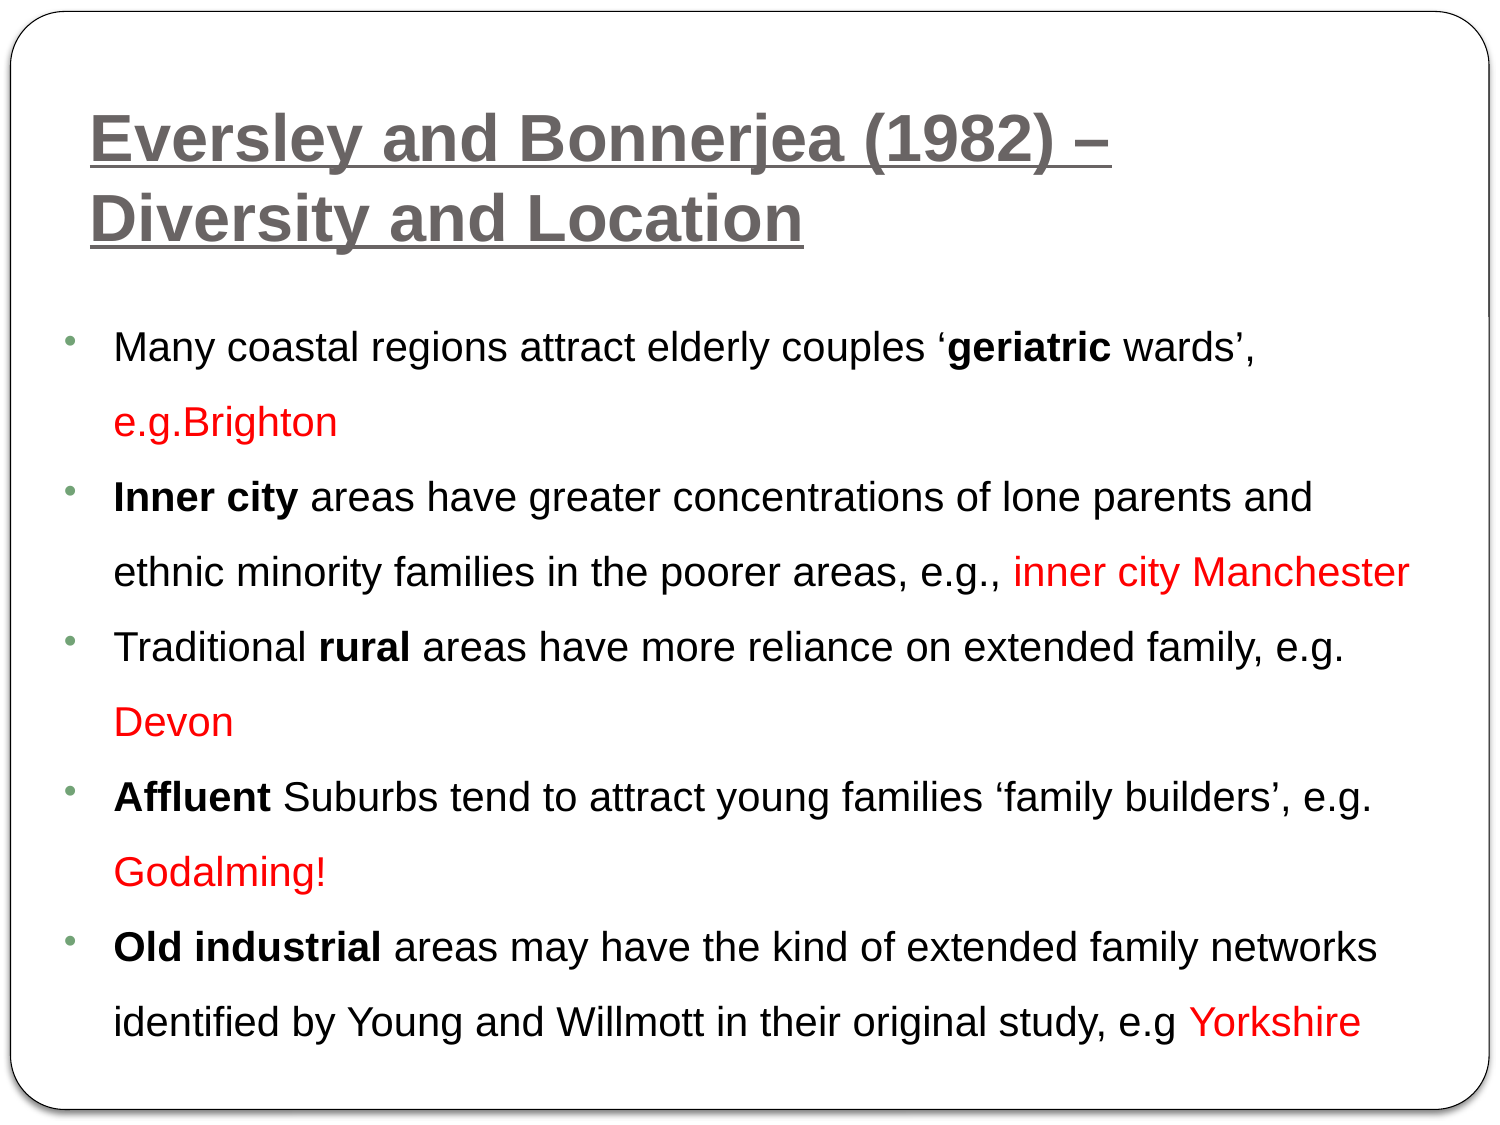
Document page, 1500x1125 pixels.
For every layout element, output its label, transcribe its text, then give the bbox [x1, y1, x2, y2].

list Many coastal regions attract elderly couples ‘geriatric wards’, e.g.Brighton Inner city areas have greater concentrations of lone parents and ethnic minority families in the poorer areas, e.g., inner city Manchester Traditional rural areas have more reliance on extended family, e.g. Devon Affluent Suburbs tend to attract young families ‘family builders’, e.g. Godalming! Old industrial areas may have the kind of extended family networks identified by Young and Willmott in their original study, e.g Yorkshire [50, 287, 1437, 1025]
title Eversley and Bonnerjea (1982) – Diversity and Location [75, 82, 1425, 270]
